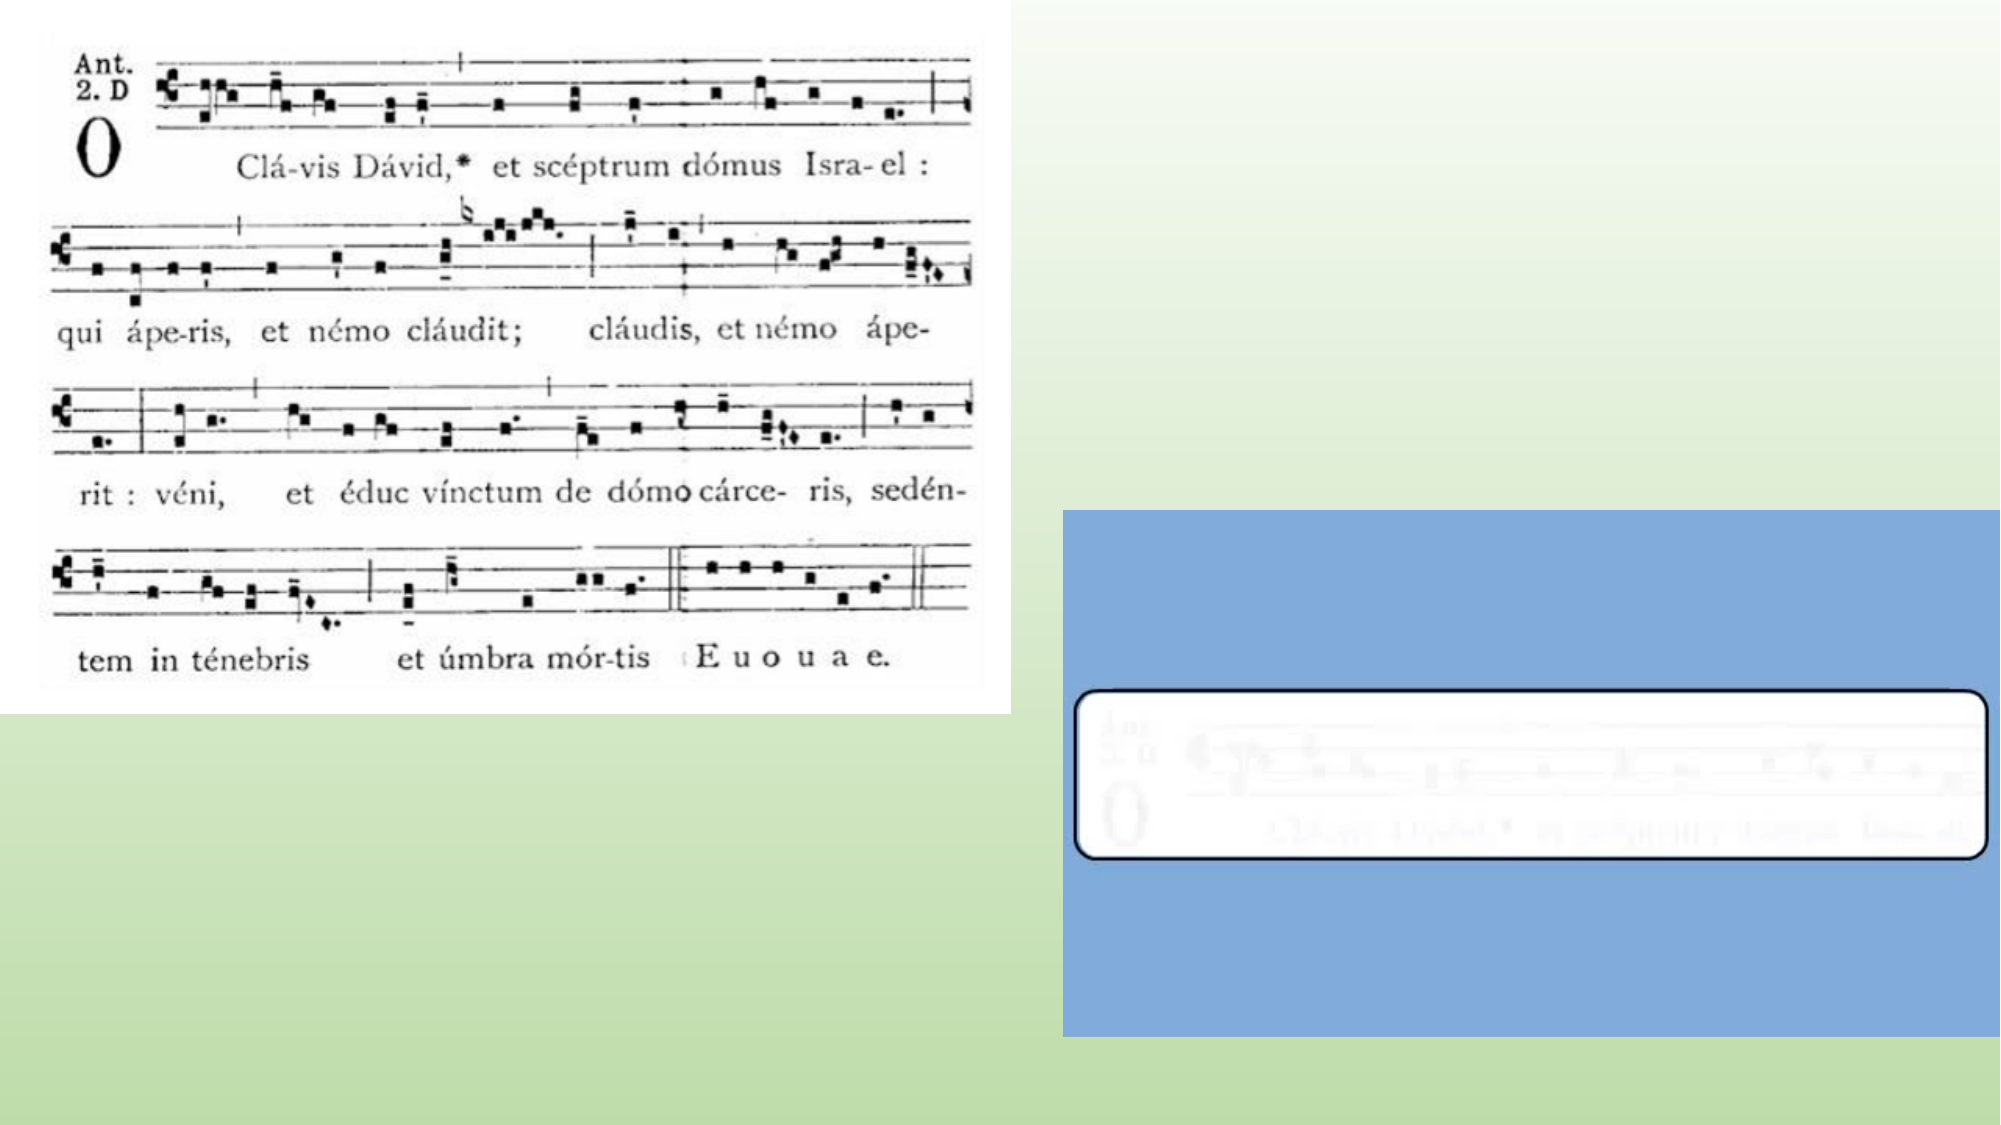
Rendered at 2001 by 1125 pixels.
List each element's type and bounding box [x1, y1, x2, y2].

text_box [1062, 509, 2000, 1038]
picture [0, 0, 1011, 715]
